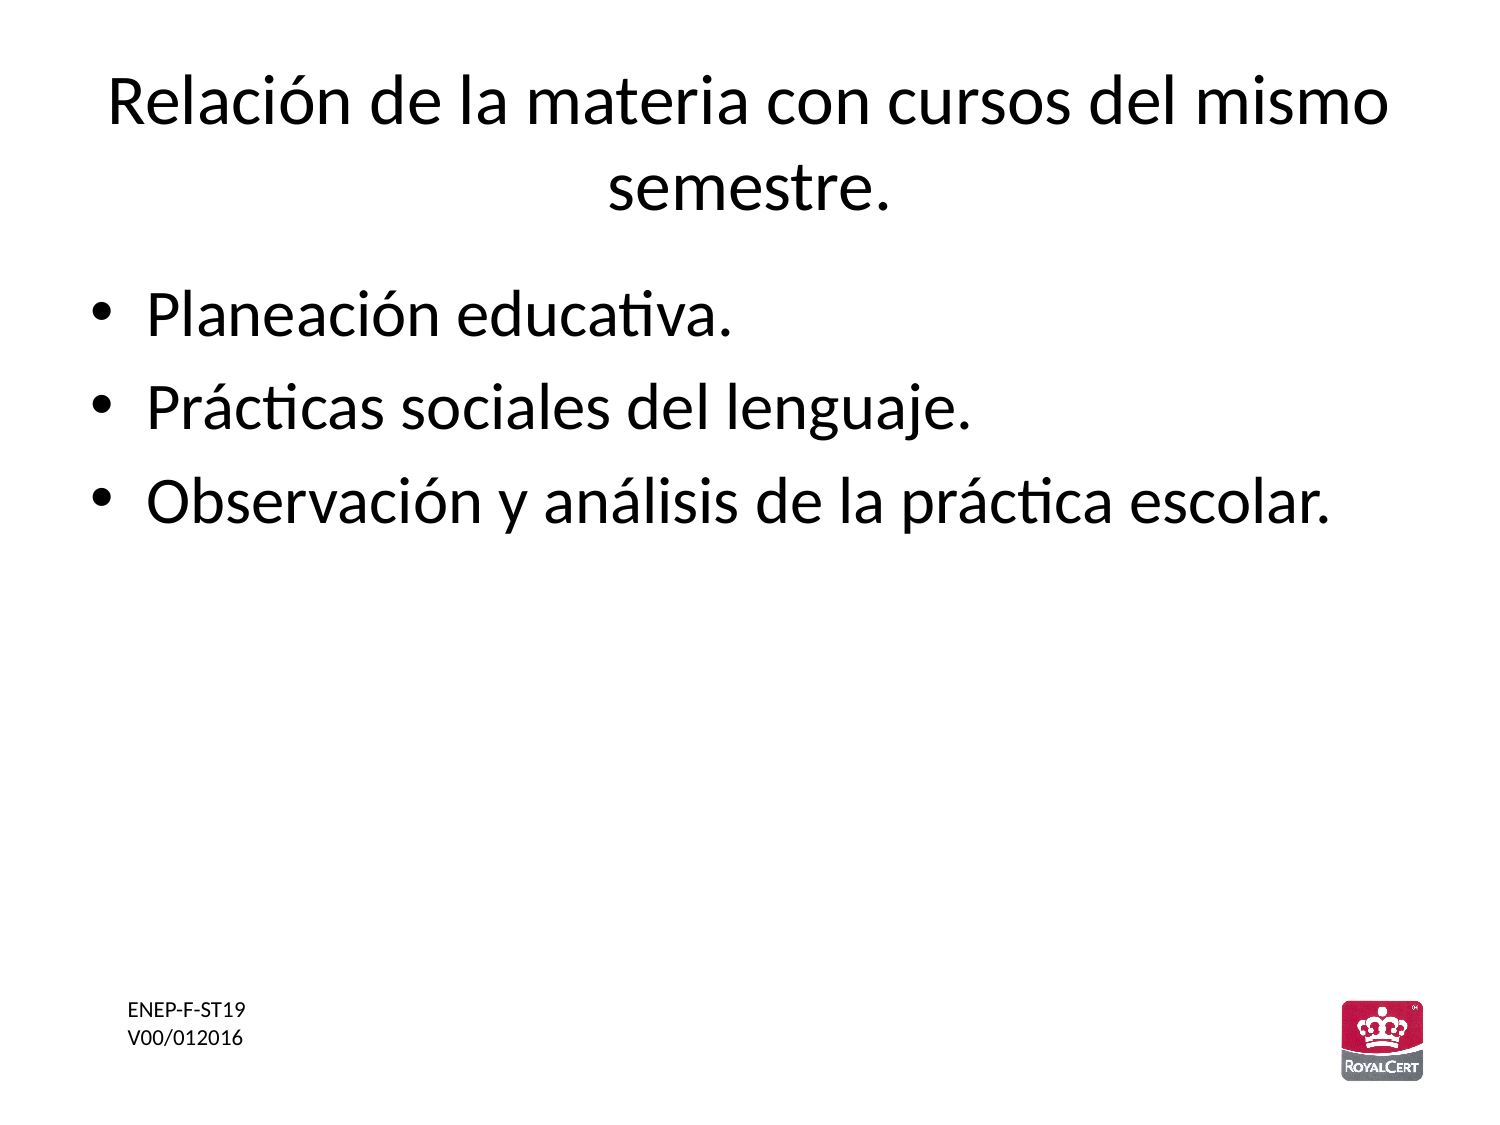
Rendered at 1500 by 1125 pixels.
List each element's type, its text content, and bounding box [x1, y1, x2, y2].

text_box ENEP-F-ST19 V00/012016 [113, 987, 261, 1058]
title Relación de la materia con cursos del mismo semestre. [75, 45, 1425, 233]
list Planeación educativa. Prácticas sociales del lenguaje. Observación y análisis de la práctica escolar. [75, 262, 1425, 1005]
picture [1340, 999, 1424, 1083]
